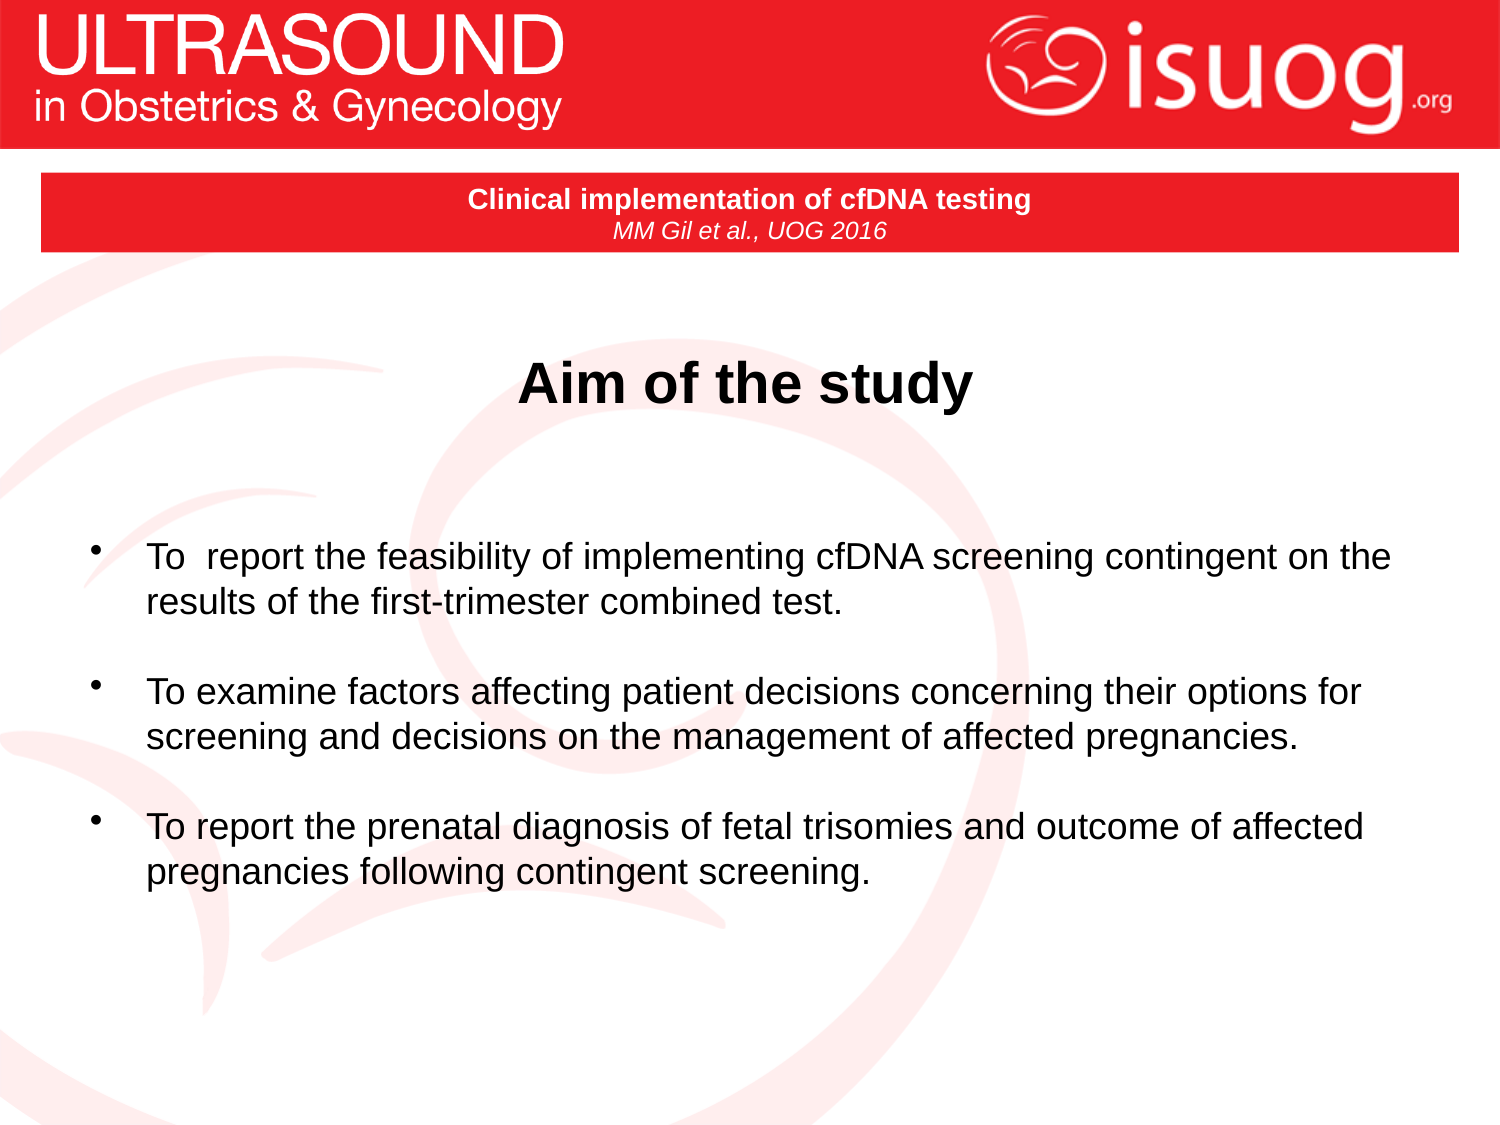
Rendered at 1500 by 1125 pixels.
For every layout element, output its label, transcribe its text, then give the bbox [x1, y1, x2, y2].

picture [0, 150, 1500, 1125]
text_box Aim of the study [446, 337, 1046, 423]
text_box Clinical implementation of cfDNA testing MM Gil et al., UOG 2016 [41, 172, 1459, 253]
text_box To report the feasibility of implementing cfDNA screening contingent on the results of the first-trimester combined test. To examine factors affecting patient decisions concerning their options for screening and decisions on the management of affected pregnancies. To report the prenatal diagnosis of fetal trisomies and outcome of affected pregnancies following contingent screening. [74, 524, 1413, 975]
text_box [0, 0, 1500, 150]
